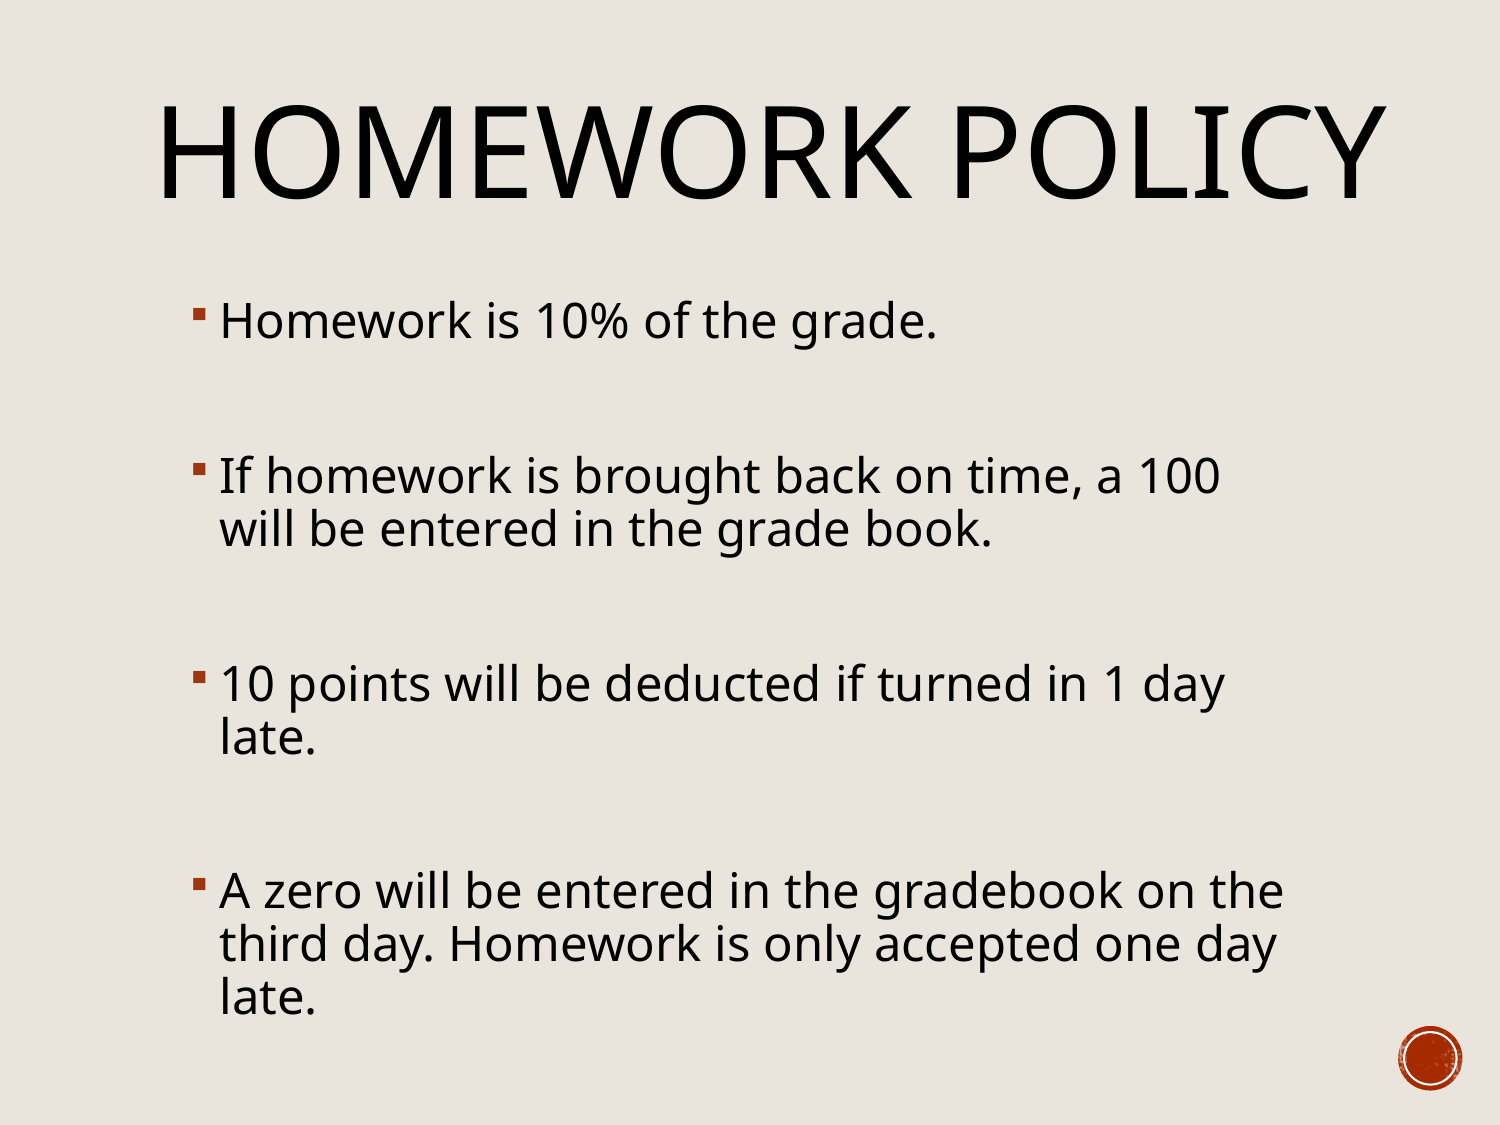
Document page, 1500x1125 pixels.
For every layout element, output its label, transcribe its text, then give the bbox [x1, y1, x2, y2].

list Homework is 10% of the grade. If homework is brought back on time, a 100 will be entered in the grade book. 10 points will be deducted if turned in 1 day late. A zero will be entered in the gradebook on the third day. Homework is only accepted one day late. [174, 289, 1325, 1039]
title Homework Policy [137, 24, 1413, 289]
